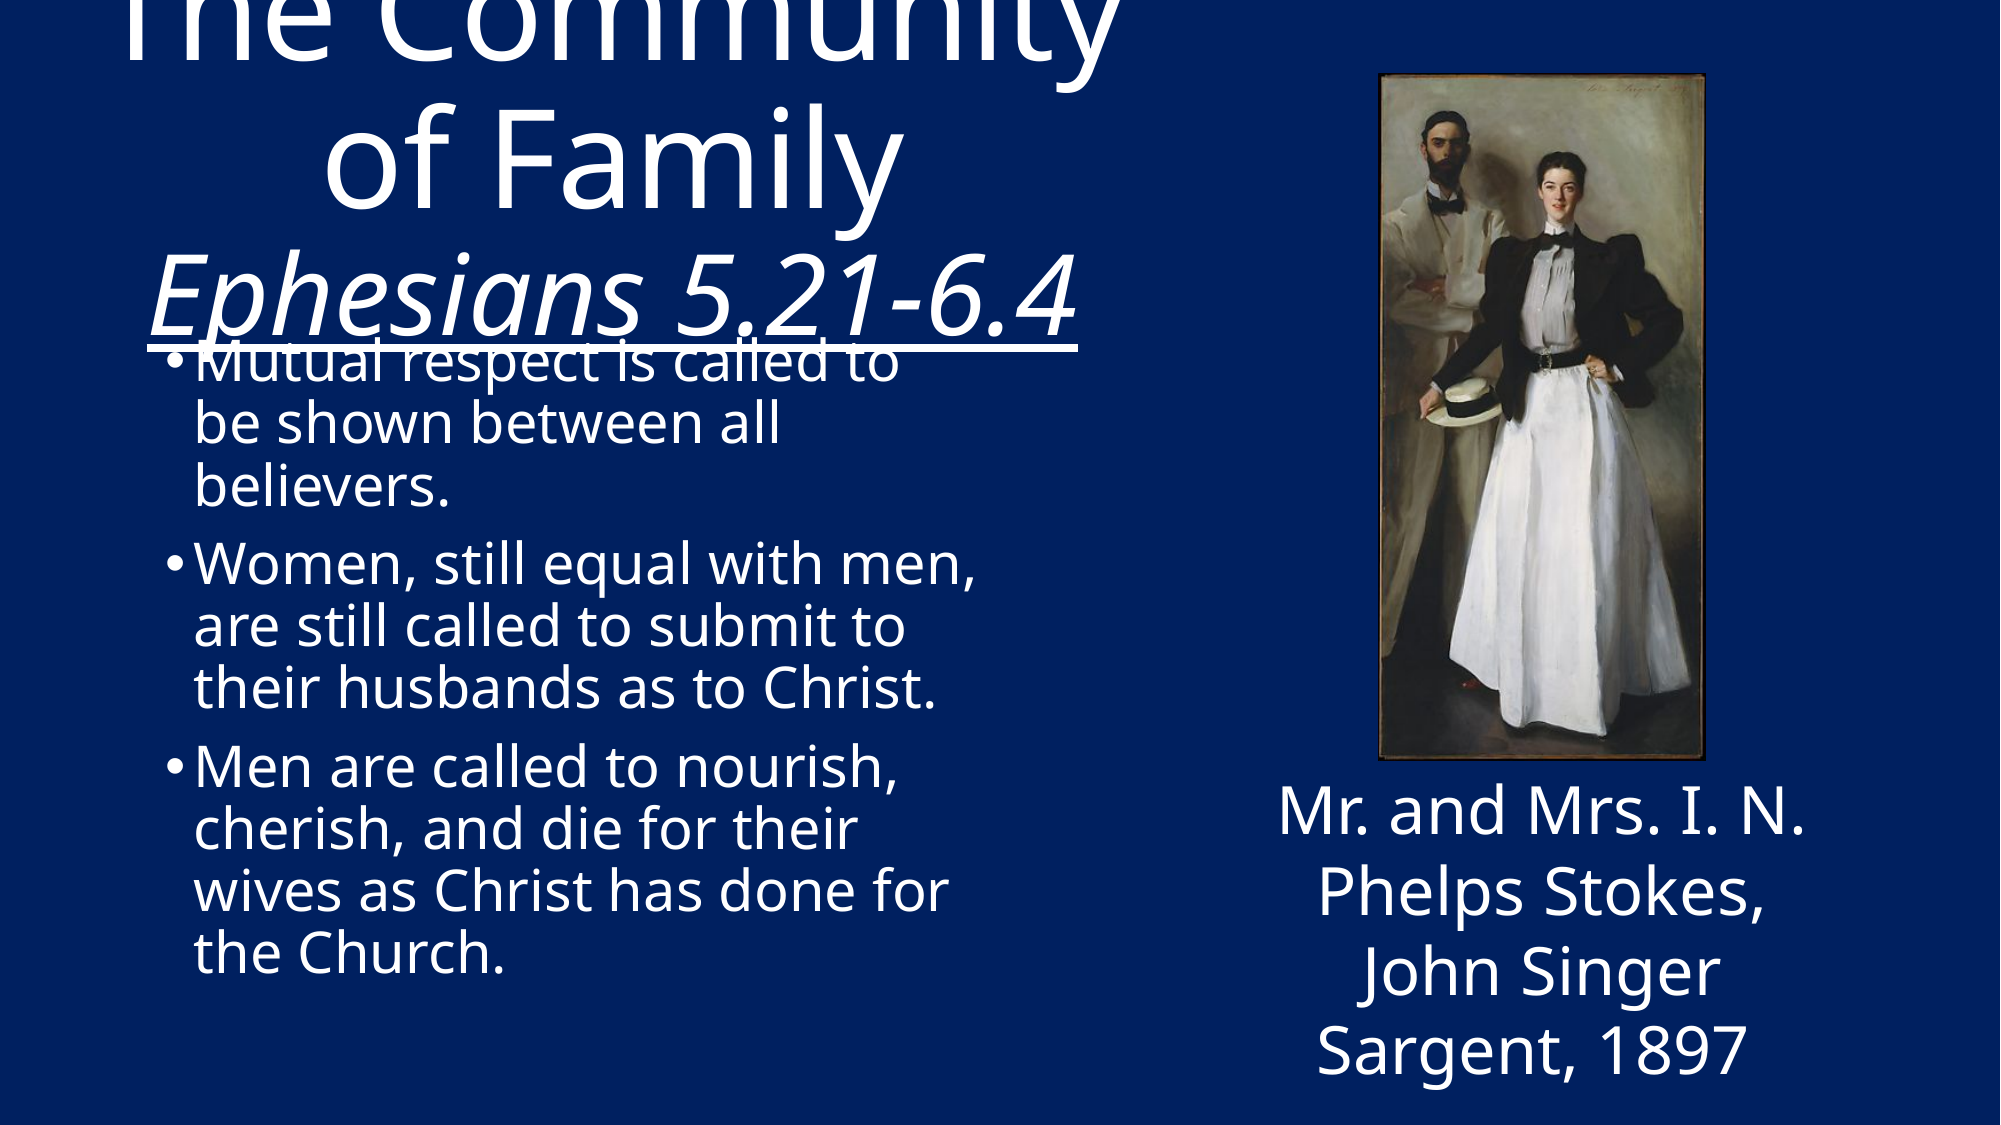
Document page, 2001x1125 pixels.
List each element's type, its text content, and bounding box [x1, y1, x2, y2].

title The Community of Family Ephesians 5.21-6.4 [7, 75, 1218, 226]
text_box Mr. and Mrs. I. N. Phelps Stokes, John Singer Sargent, 1897 [1241, 760, 1843, 1096]
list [1378, 73, 1706, 762]
text_box [0, 0, 2000, 1125]
list Mutual respect is called to be shown between all believers. Women, still equal with men, are still called to submit to their husbands as to Christ. Men are called to nourish, cherish, and die for their wives as Christ has done for the Church. [150, 324, 1000, 1050]
